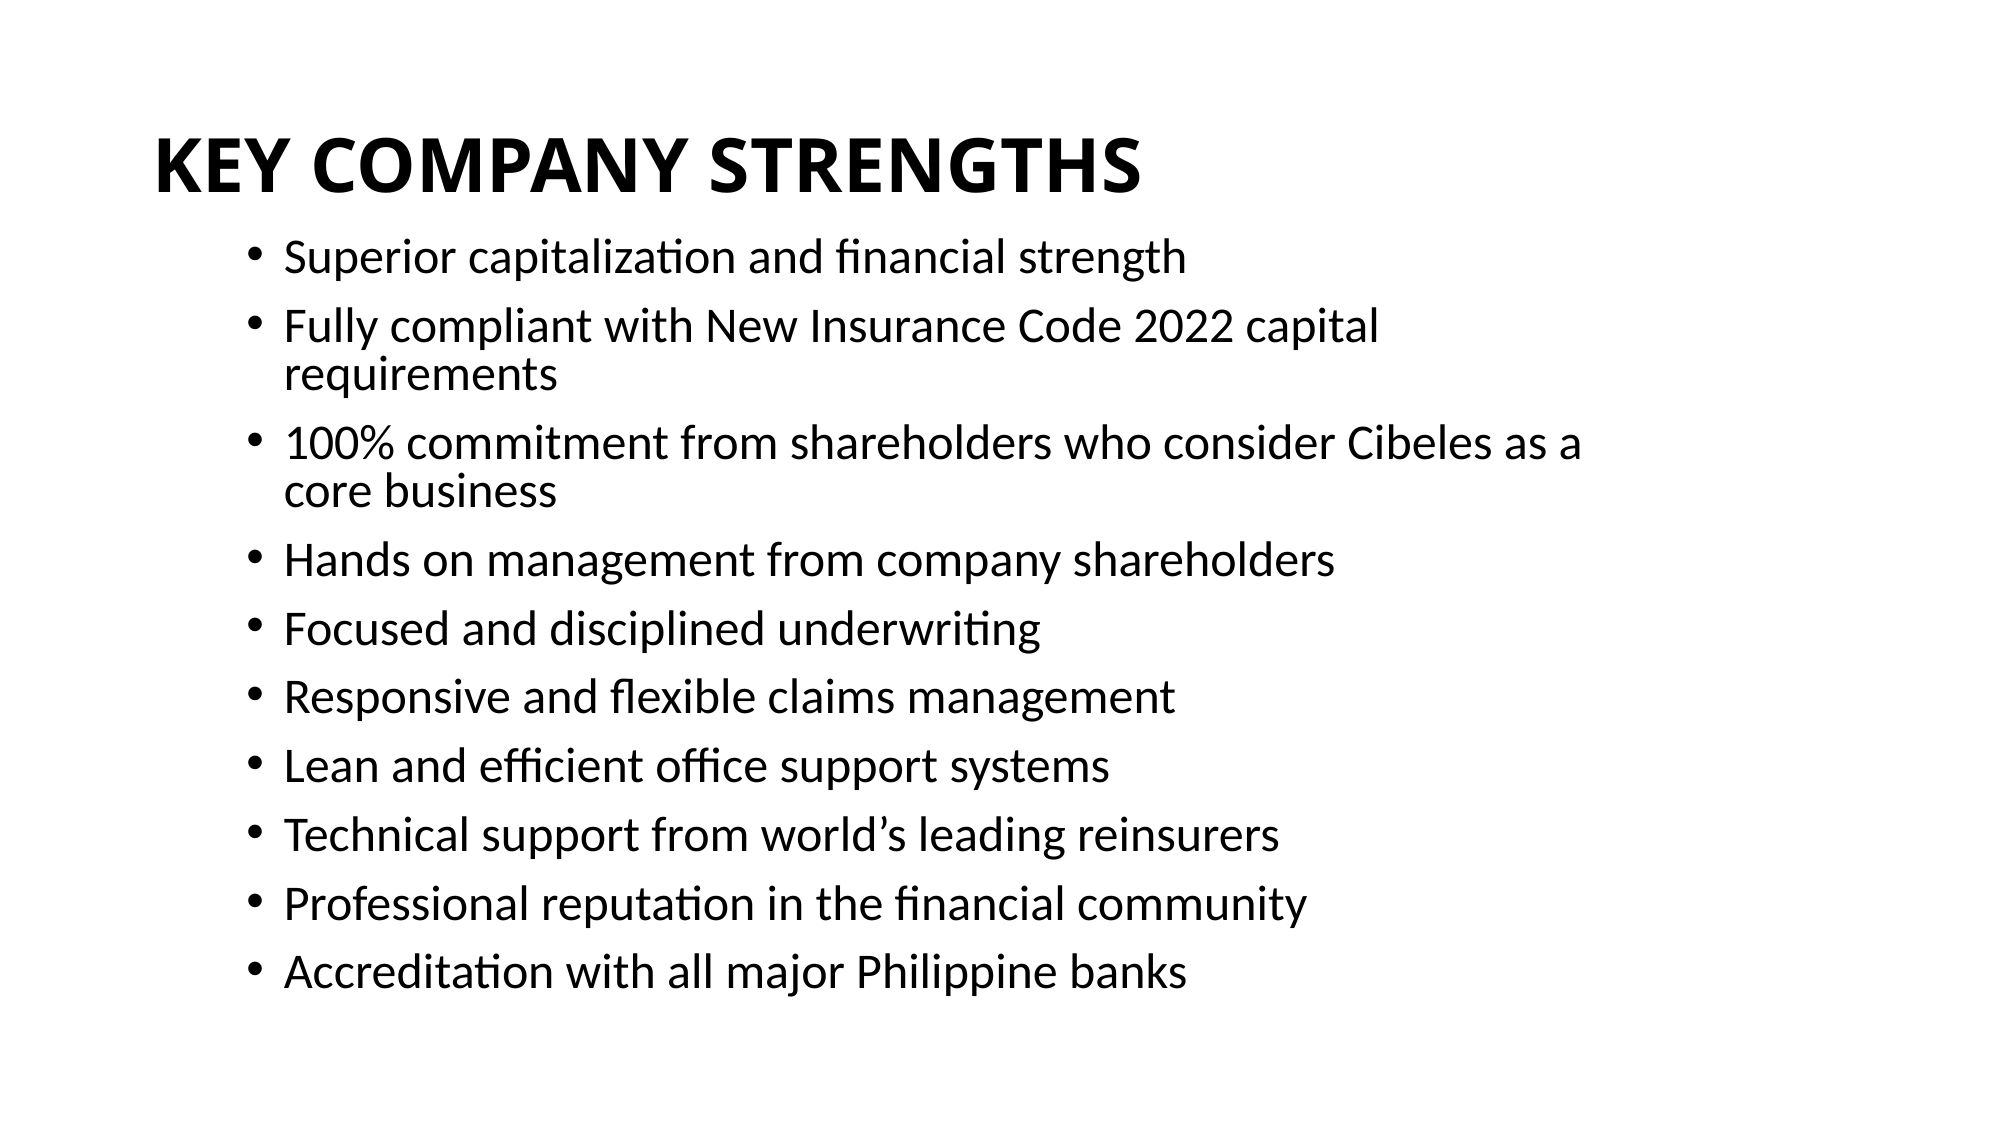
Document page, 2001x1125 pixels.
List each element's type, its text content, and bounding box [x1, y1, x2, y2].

title KEY COMPANY STRENGTHS [137, 59, 1863, 278]
list Superior capitalization and financial strength Fully compliant with New Insurance Code 2022 capital requirements 100% commitment from shareholders who consider Cibeles as a core business Hands on management from company shareholders Focused and disciplined underwriting Responsive and flexible claims management Lean and efficient office support systems Technical support from world’s leading reinsurers Professional reputation in the financial community Accreditation with all major Philippine banks [231, 228, 1644, 1041]
